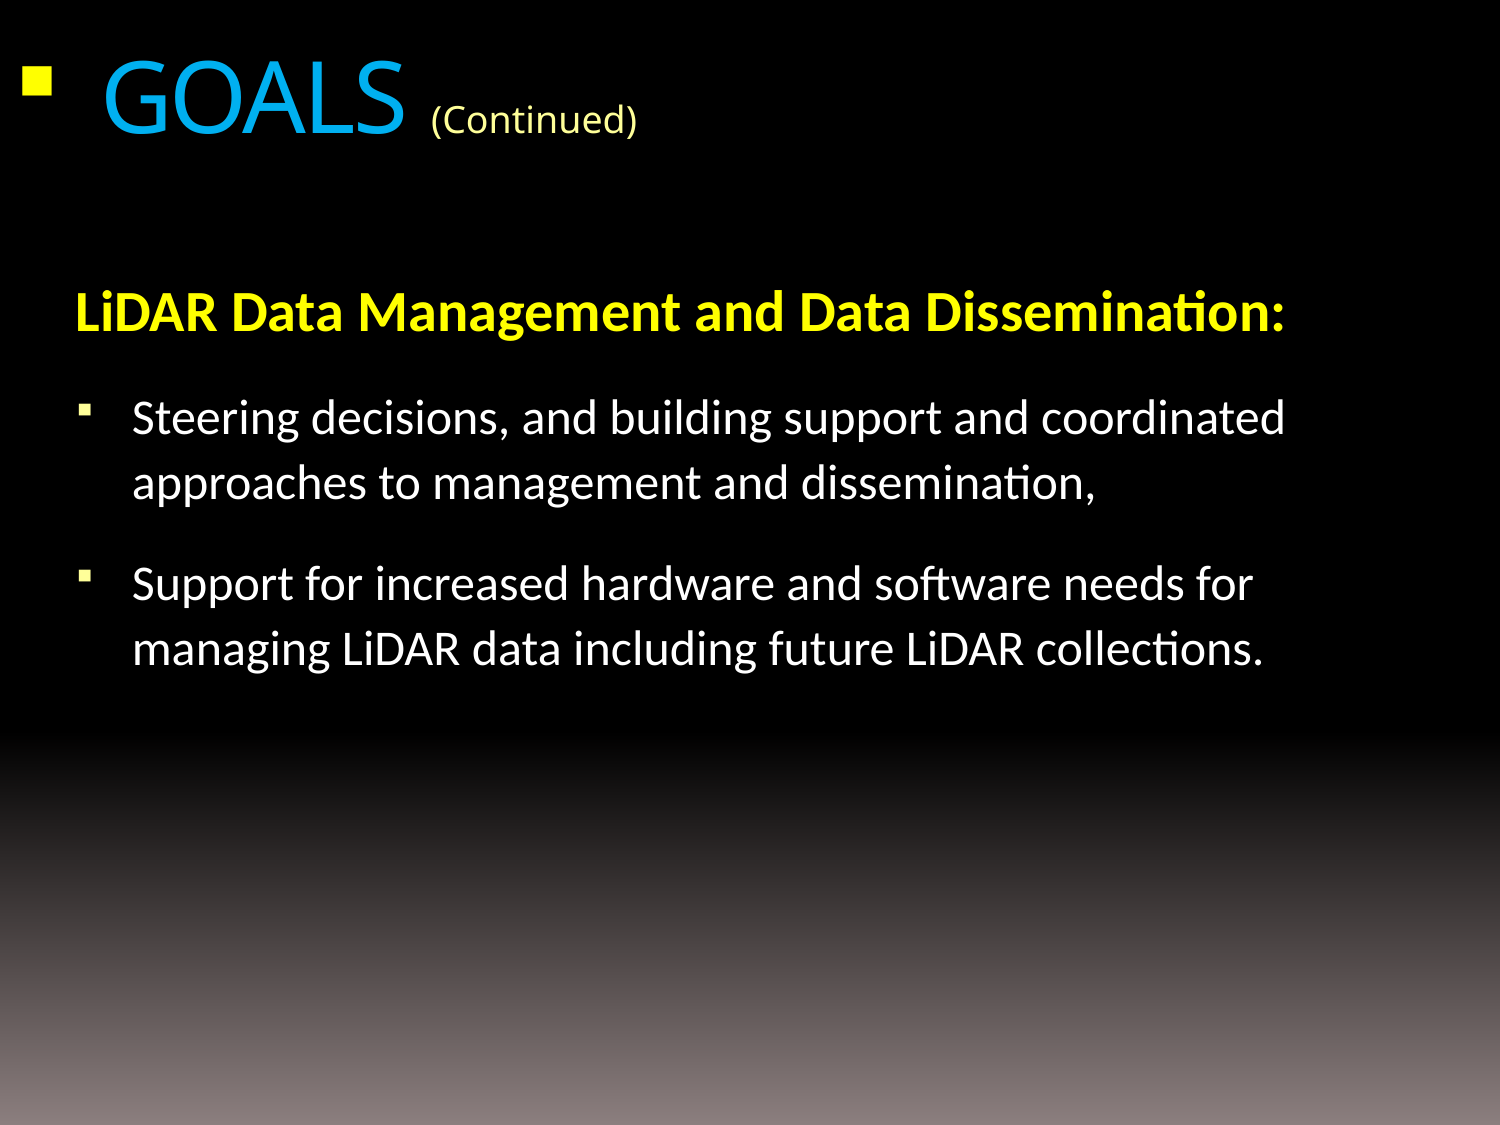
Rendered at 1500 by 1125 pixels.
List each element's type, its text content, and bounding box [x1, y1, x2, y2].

text_box LiDAR Data Management and Data Dissemination: Steering decisions, and building support and coordinated approaches to management and dissemination, Support for increased hardware and software needs for managing LiDAR data including future LiDAR collections. [60, 260, 1469, 683]
text_box Goals (Continued) [0, 0, 1355, 161]
